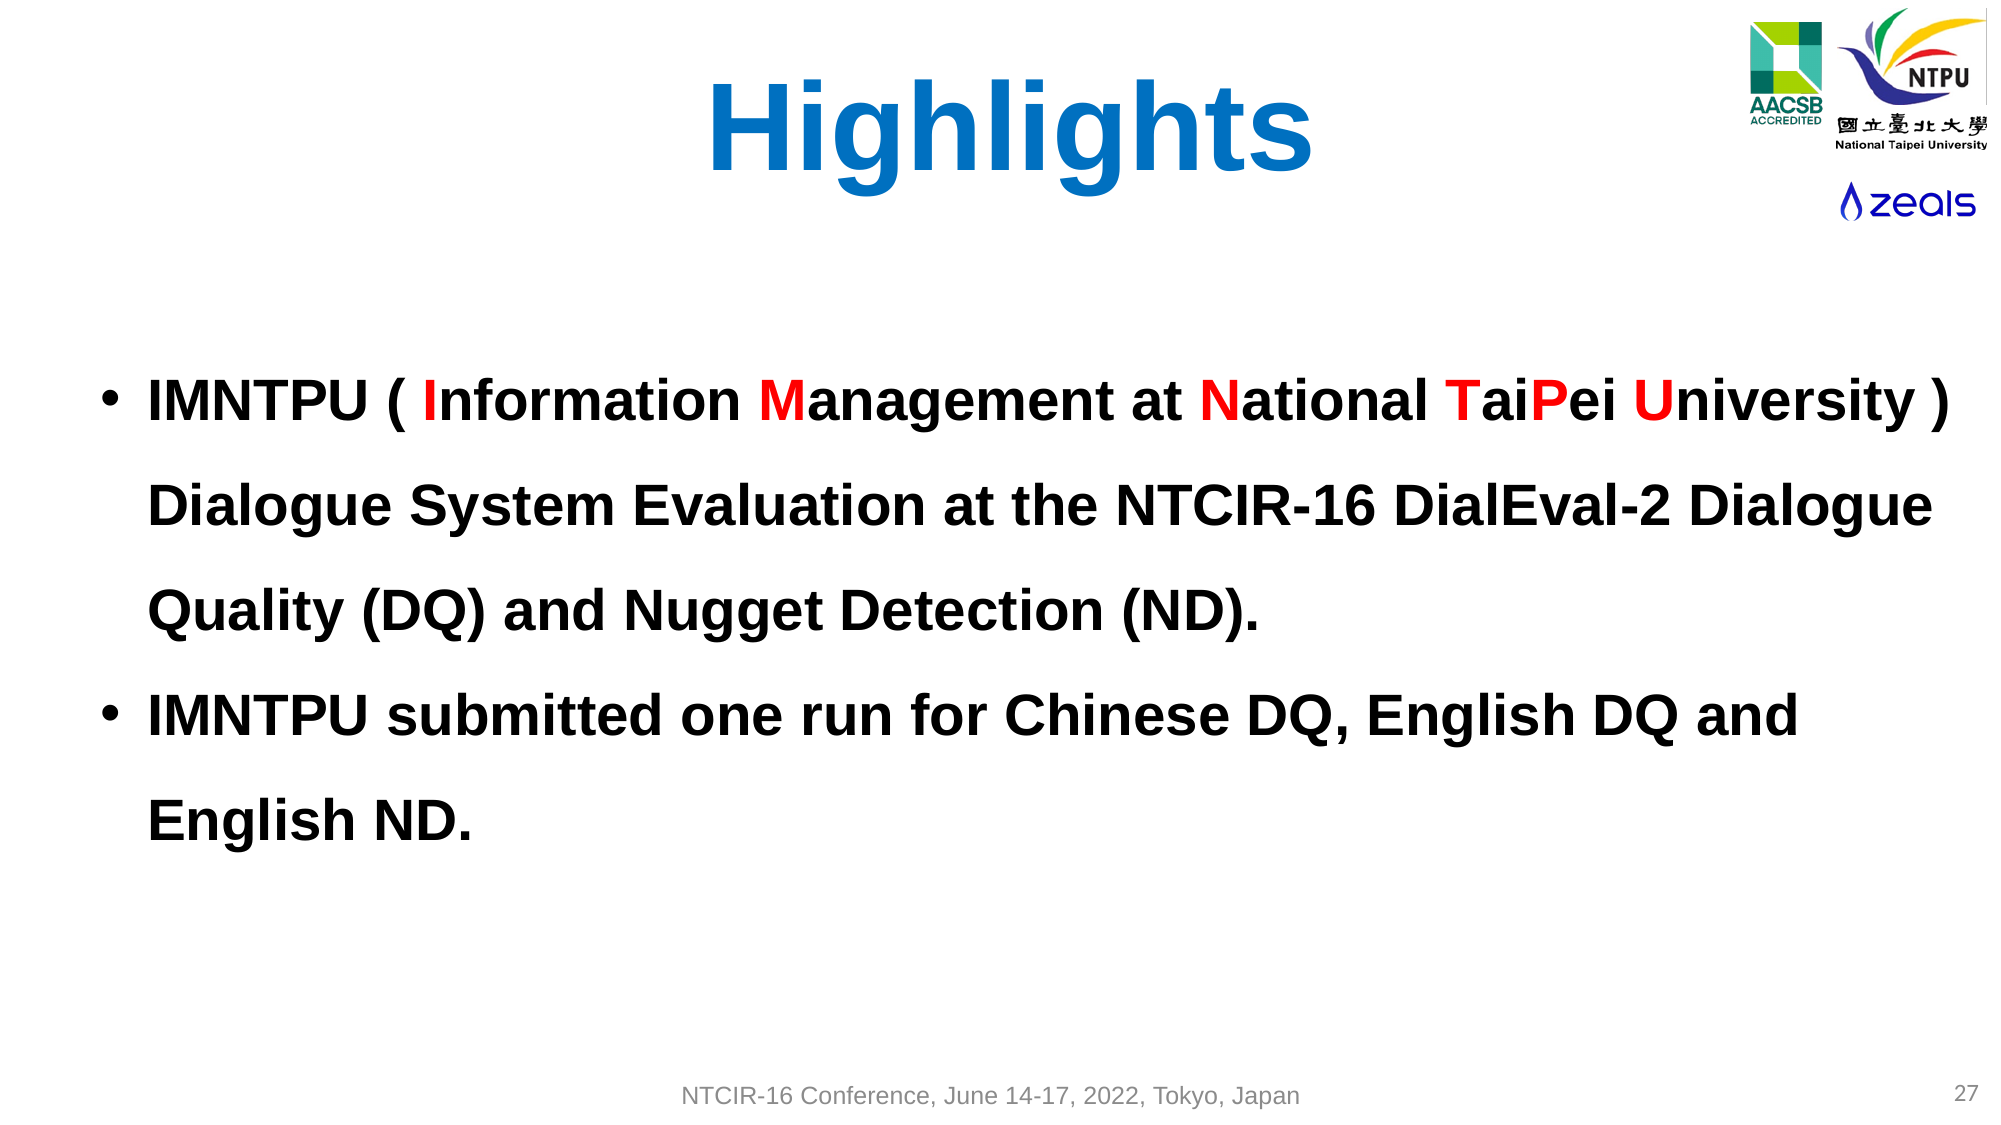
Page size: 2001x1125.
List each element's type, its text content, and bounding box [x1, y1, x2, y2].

picture [1829, 165, 1987, 237]
text_box Highlights [687, 37, 1335, 203]
picture [1836, 8, 1987, 150]
text_box IMNTPU ( Information Management at National TaiPei University ) Dialogue System Evaluation at the NTCIR-16 DialEval-2 Dialogue Quality (DQ) and Nugget Detection (ND). IMNTPU submitted one run for Chinese DQ, English DQ and English ND. [85, 319, 1995, 860]
slide_number 27 [1829, 1063, 1995, 1120]
footer NTCIR-16 Conference, June 14-17, 2022, Tokyo, Japan [643, 1064, 1340, 1125]
picture [1745, 22, 1824, 127]
